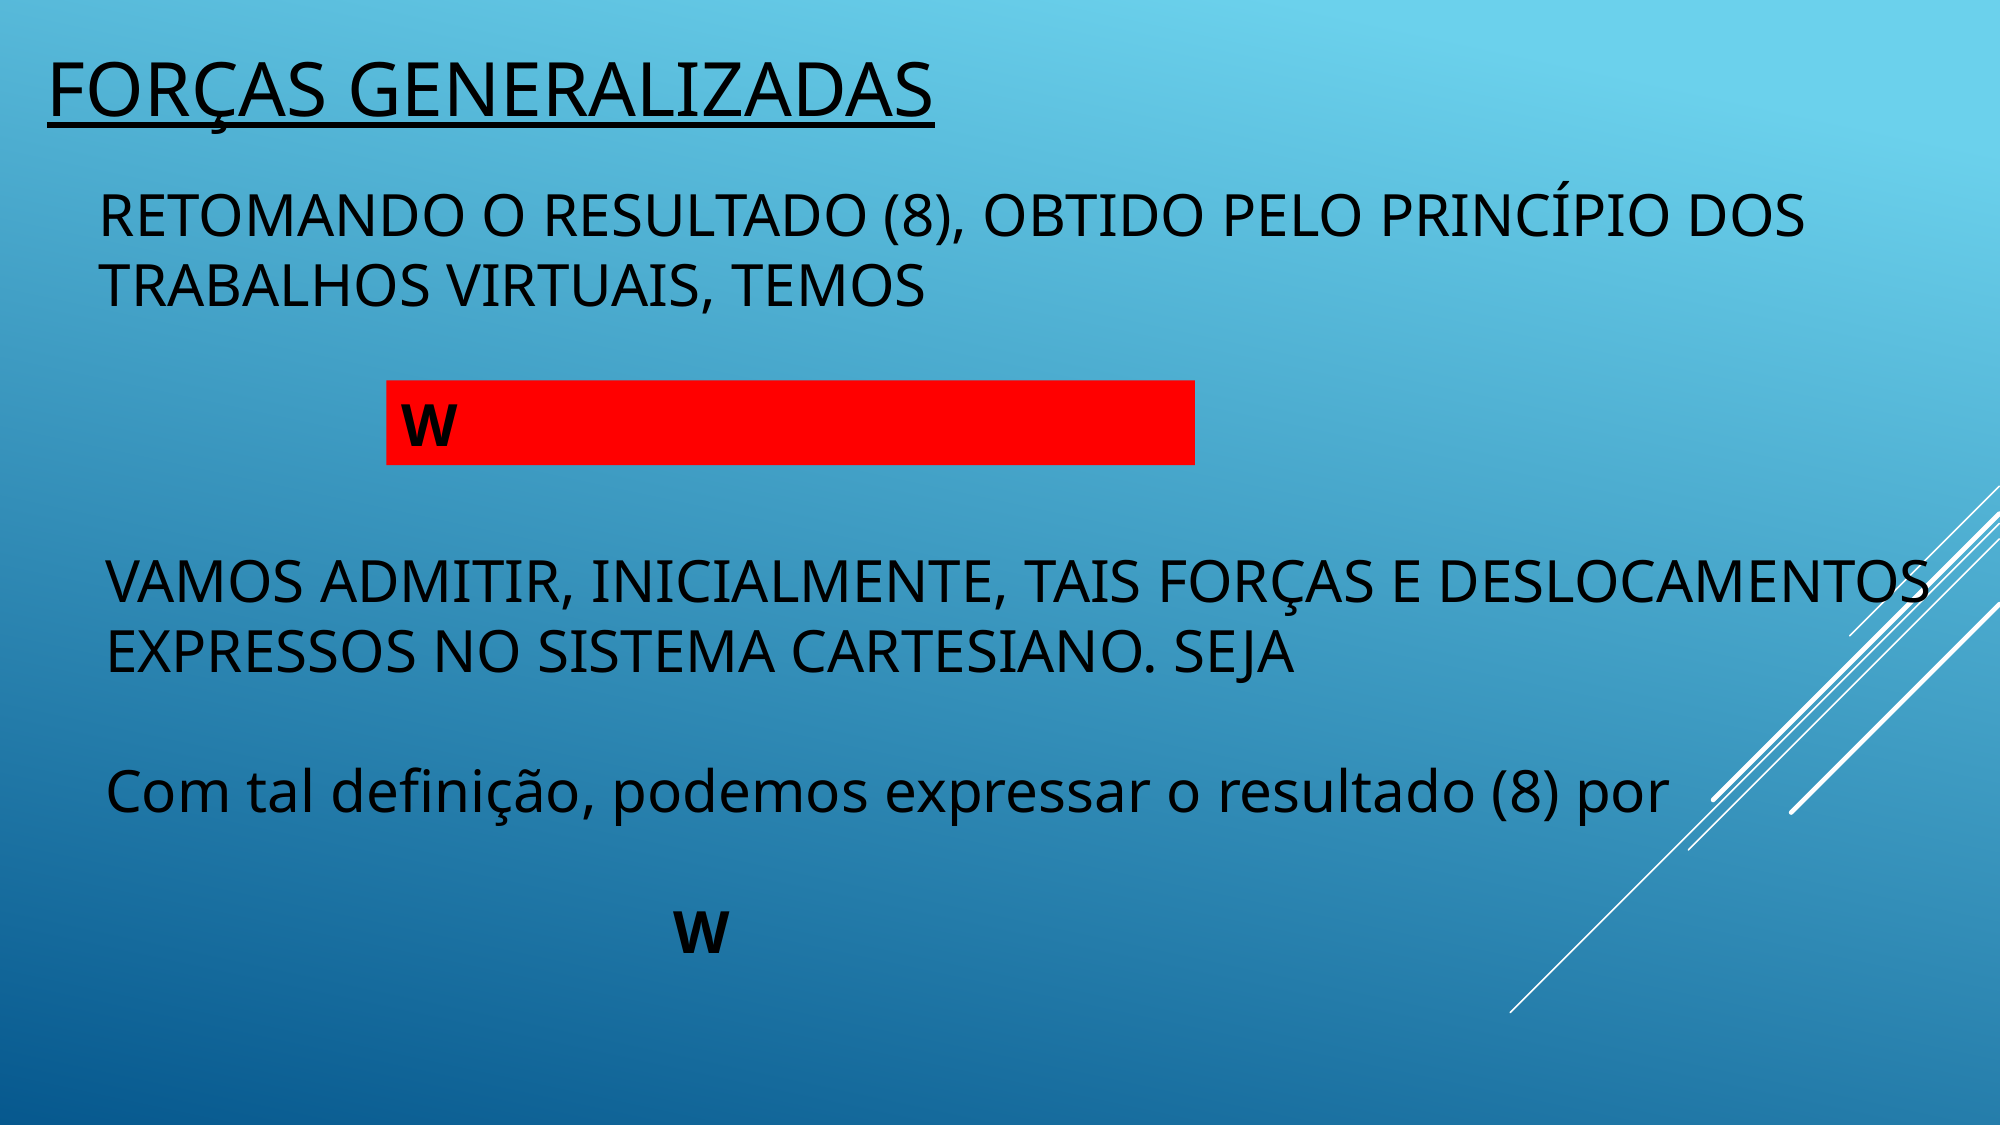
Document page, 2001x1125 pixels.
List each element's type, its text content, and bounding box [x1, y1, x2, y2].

text_box FORÇAS GENERALIZADAS [32, 34, 951, 139]
text_box RETOMANDO O RESULTADO (8), OBTIDO PELO PRINCÍPIO DOS TRABALHOS VIRTUAIS, TEMOS [84, 171, 1838, 326]
